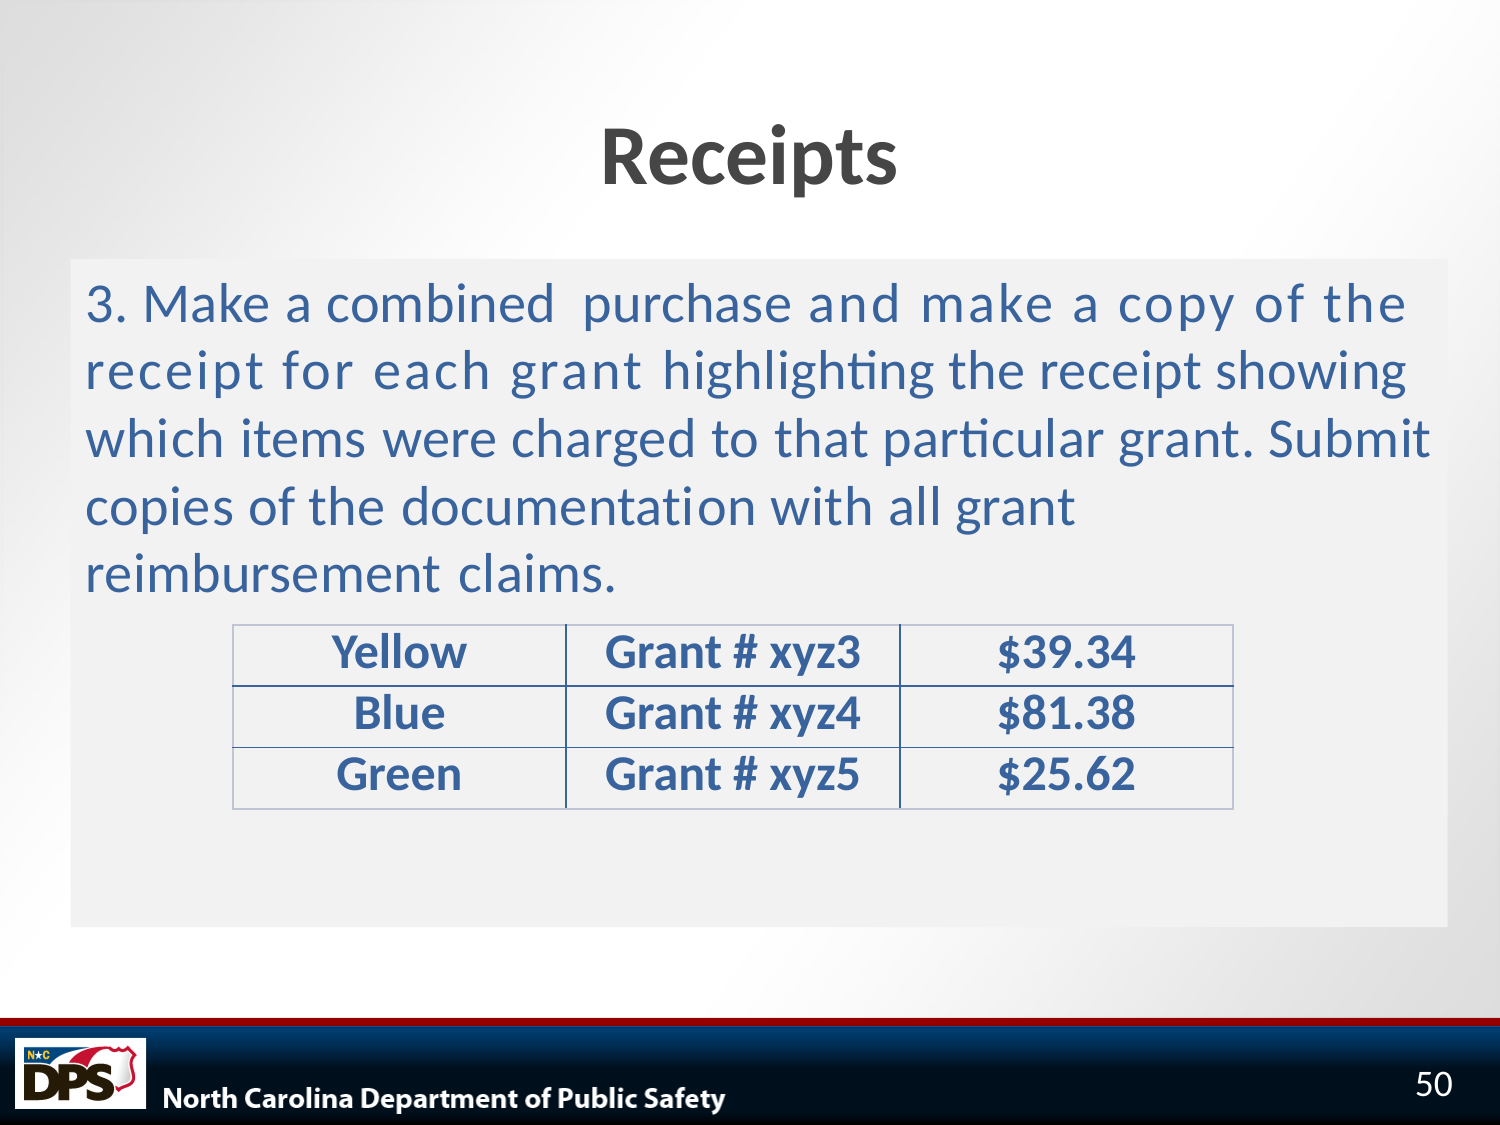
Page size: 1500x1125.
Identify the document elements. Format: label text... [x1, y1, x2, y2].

picture [0, 0, 1500, 1125]
text_box 50 [1399, 1051, 1479, 1111]
list 3. Make a combined purchase and make a copy of the receipt for each grant highlighting the receipt showing which items were charged to that particular grant. Submit copies of the documentation with all grant reimbursement claims. [70, 258, 1448, 928]
table_cell Grant # xyz5 [567, 748, 899, 808]
table_header Yellow [234, 626, 565, 685]
table_cell $25.62 [901, 748, 1232, 808]
table_cell $81.38 [901, 687, 1232, 747]
table_header Grant # xyz3 [567, 626, 899, 685]
title Receipts [233, 41, 1267, 259]
table_cell Blue [234, 687, 565, 747]
table_cell Green [234, 748, 565, 808]
table_cell Grant # xyz4 [567, 687, 899, 747]
table_header $39.34 [901, 626, 1232, 685]
